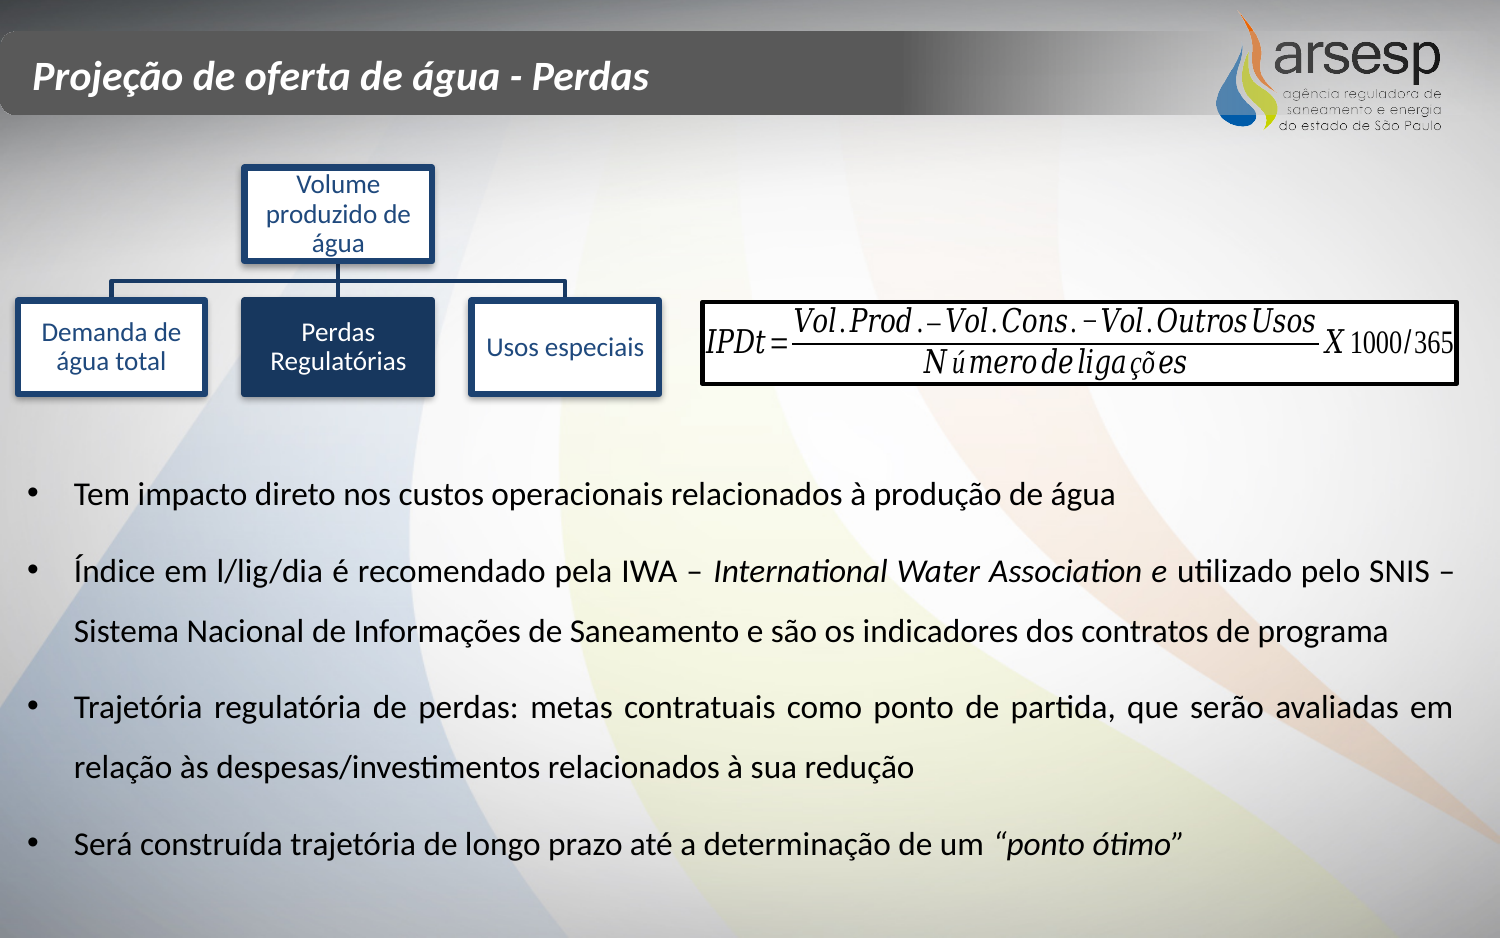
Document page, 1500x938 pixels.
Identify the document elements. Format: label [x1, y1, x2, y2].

picture [0, 0, 1500, 938]
text_box [17, 91, 660, 471]
